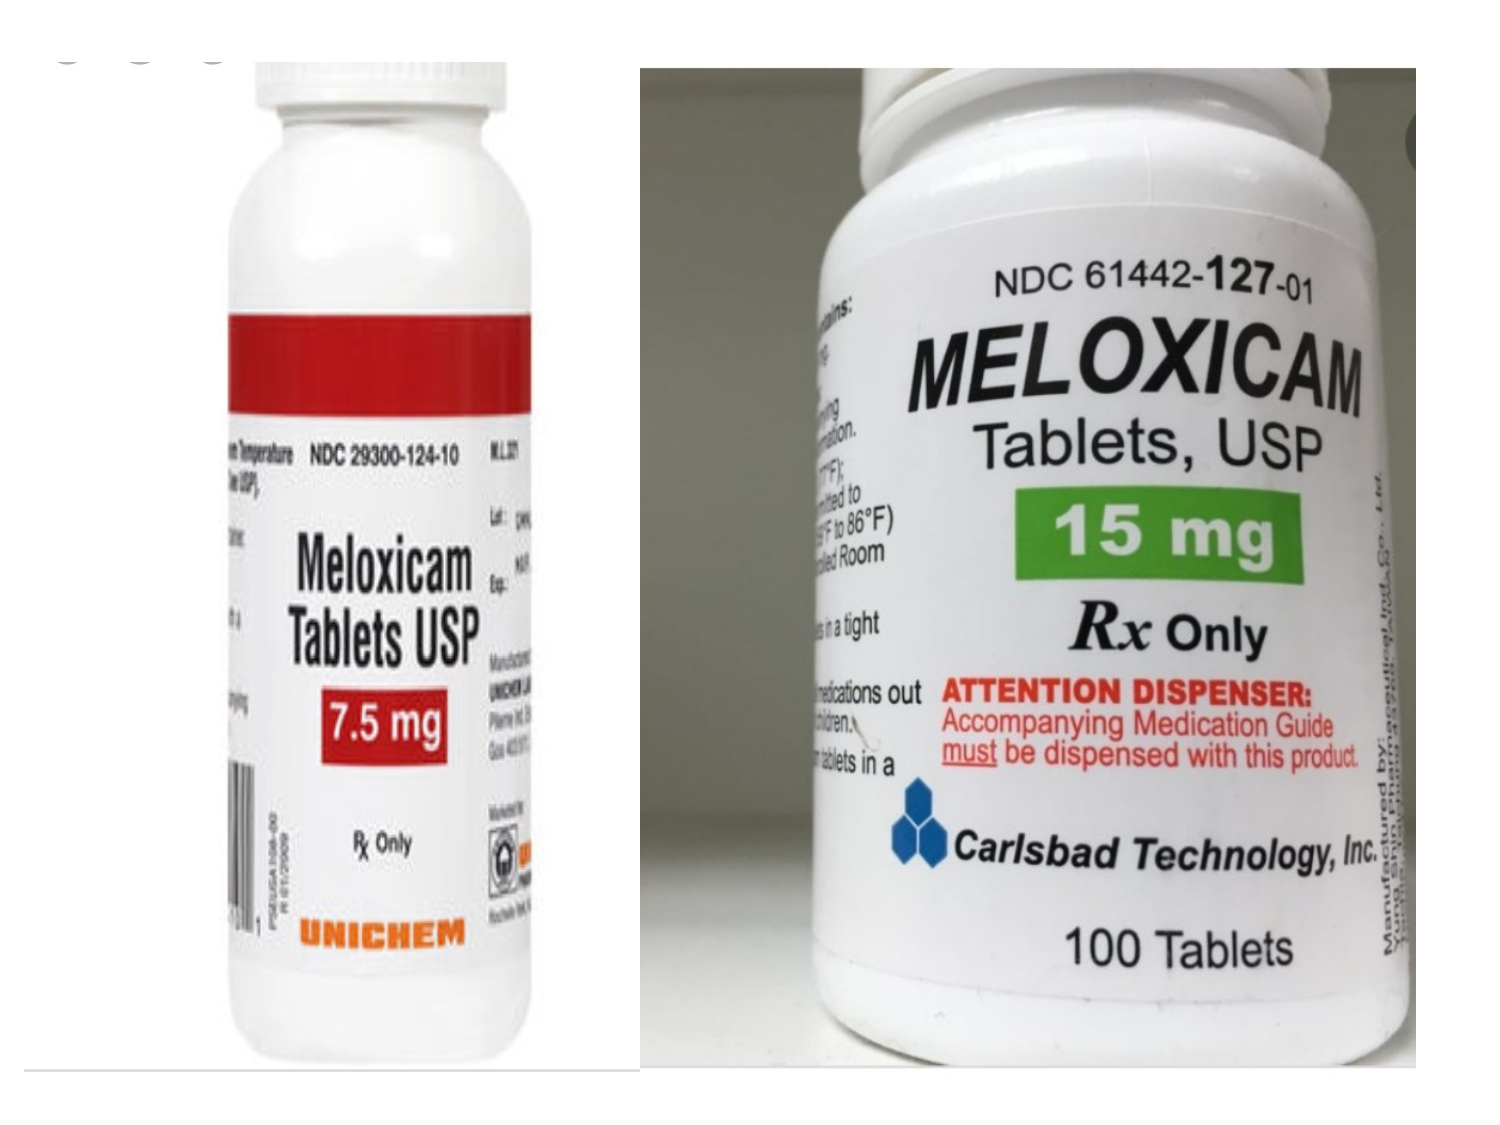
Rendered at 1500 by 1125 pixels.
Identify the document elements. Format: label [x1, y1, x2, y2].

picture [24, 62, 1417, 1075]
